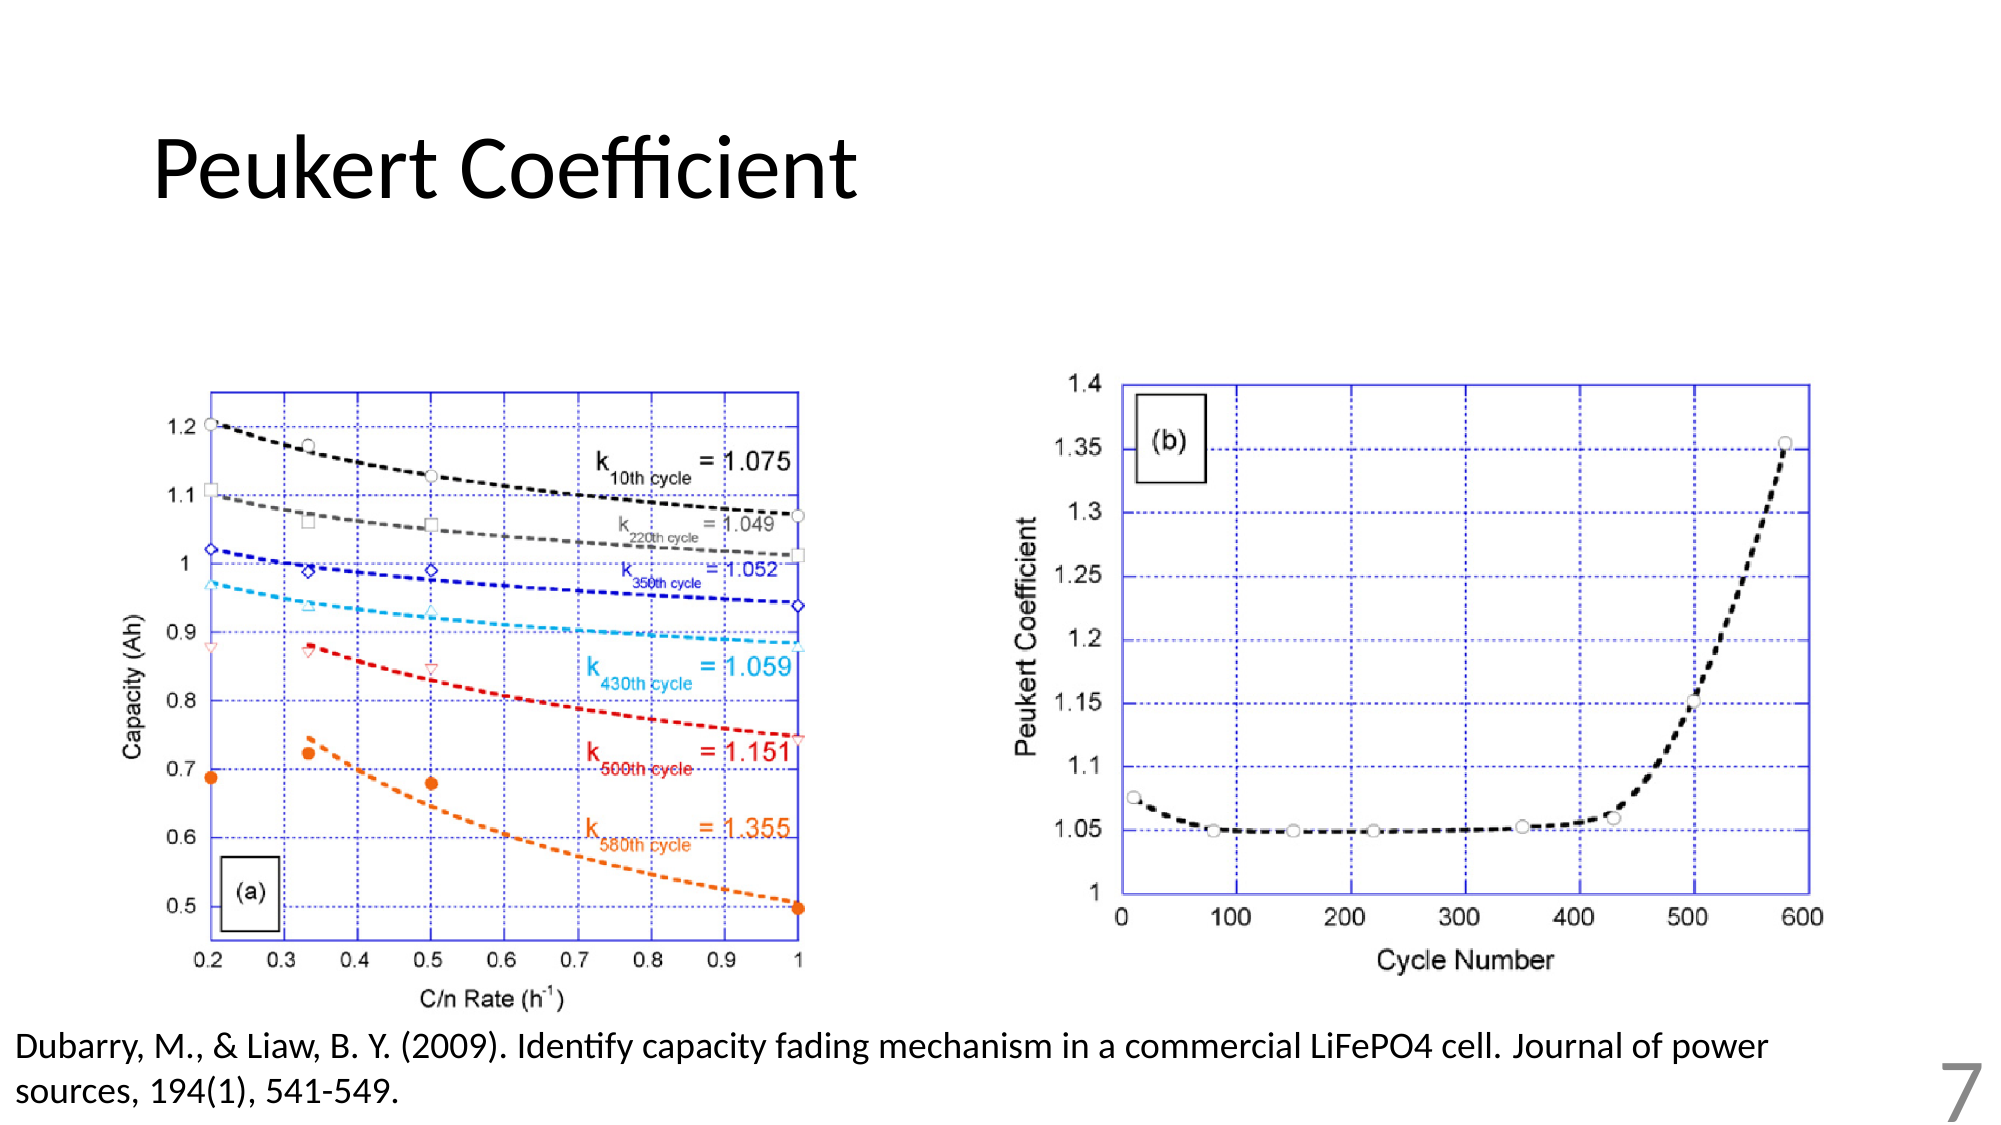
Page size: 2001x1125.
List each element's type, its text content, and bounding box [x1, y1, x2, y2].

title Peukert Coefficient [137, 59, 1863, 278]
text_box Dubarry, M., & Liaw, B. Y. (2009). Identify capacity fading mechanism in a commercial LiFePO4 cell. Journal of power sources, 194(1), 541-549. [0, 1013, 2000, 1119]
picture [101, 379, 869, 1029]
picture [956, 353, 1978, 1003]
